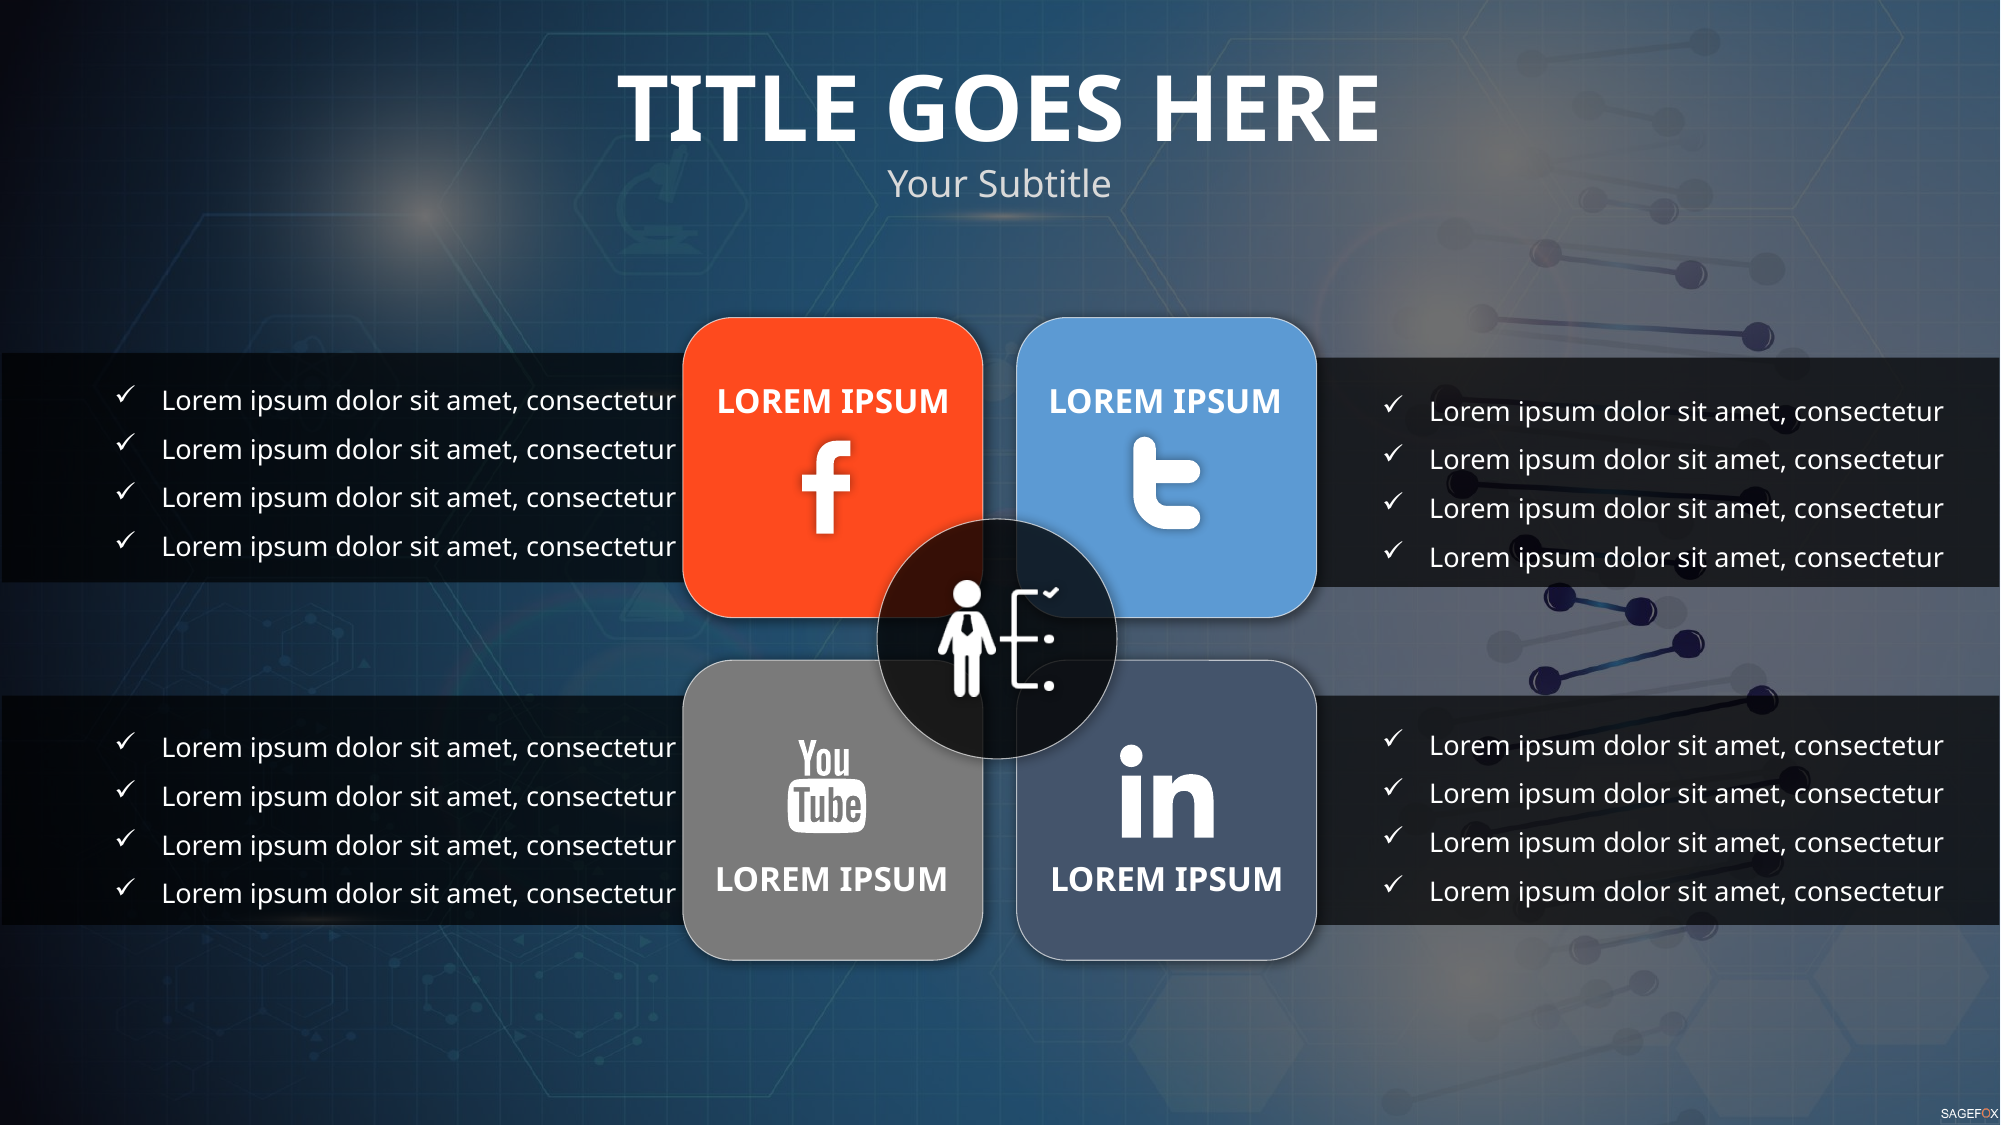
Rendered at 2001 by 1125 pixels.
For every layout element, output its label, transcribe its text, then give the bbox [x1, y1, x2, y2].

picture [0, 0, 2001, 1125]
text_box Lorem ipsum dolor sit amet, consectetur Lorem ipsum dolor sit amet, consectetur Lorem ipsum dolor sit amet, consectetur Lorem ipsum dolor sit amet, consectetur [1367, 704, 1961, 914]
text_box Lorem ipsum dolor sit amet, consectetur Lorem ipsum dolor sit amet, consectetur Lorem ipsum dolor sit amet, consectetur Lorem ipsum dolor sit amet, consectetur [1367, 370, 1961, 580]
text_box [802, 440, 851, 534]
text_box [1, 695, 677, 926]
text_box [682, 659, 984, 962]
text_box LOREM IPSUM [1018, 850, 1316, 906]
text_box [1015, 659, 1318, 962]
text_box LOREM IPSUM [683, 850, 980, 906]
text_box [1, 352, 677, 583]
text_box [1015, 316, 1318, 619]
text_box Lorem ipsum dolor sit amet, consectetur Lorem ipsum dolor sit amet, consectetur Lorem ipsum dolor sit amet, consectetur Lorem ipsum dolor sit amet, consectetur [99, 359, 693, 570]
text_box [787, 740, 867, 834]
text_box [1327, 695, 2000, 926]
text_box [1133, 436, 1201, 530]
text_box [681, 316, 984, 619]
text_box LOREM IPSUM [684, 372, 982, 428]
text_box [877, 518, 1117, 759]
text_box TITLE GOES HERE Your Subtitle [548, 42, 1452, 212]
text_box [1120, 744, 1214, 838]
text_box [1327, 356, 2000, 588]
text_box Lorem ipsum dolor sit amet, consectetur Lorem ipsum dolor sit amet, consectetur Lorem ipsum dolor sit amet, consectetur Lorem ipsum dolor sit amet, consectetur [99, 706, 693, 917]
text_box LOREM IPSUM [1016, 372, 1314, 428]
